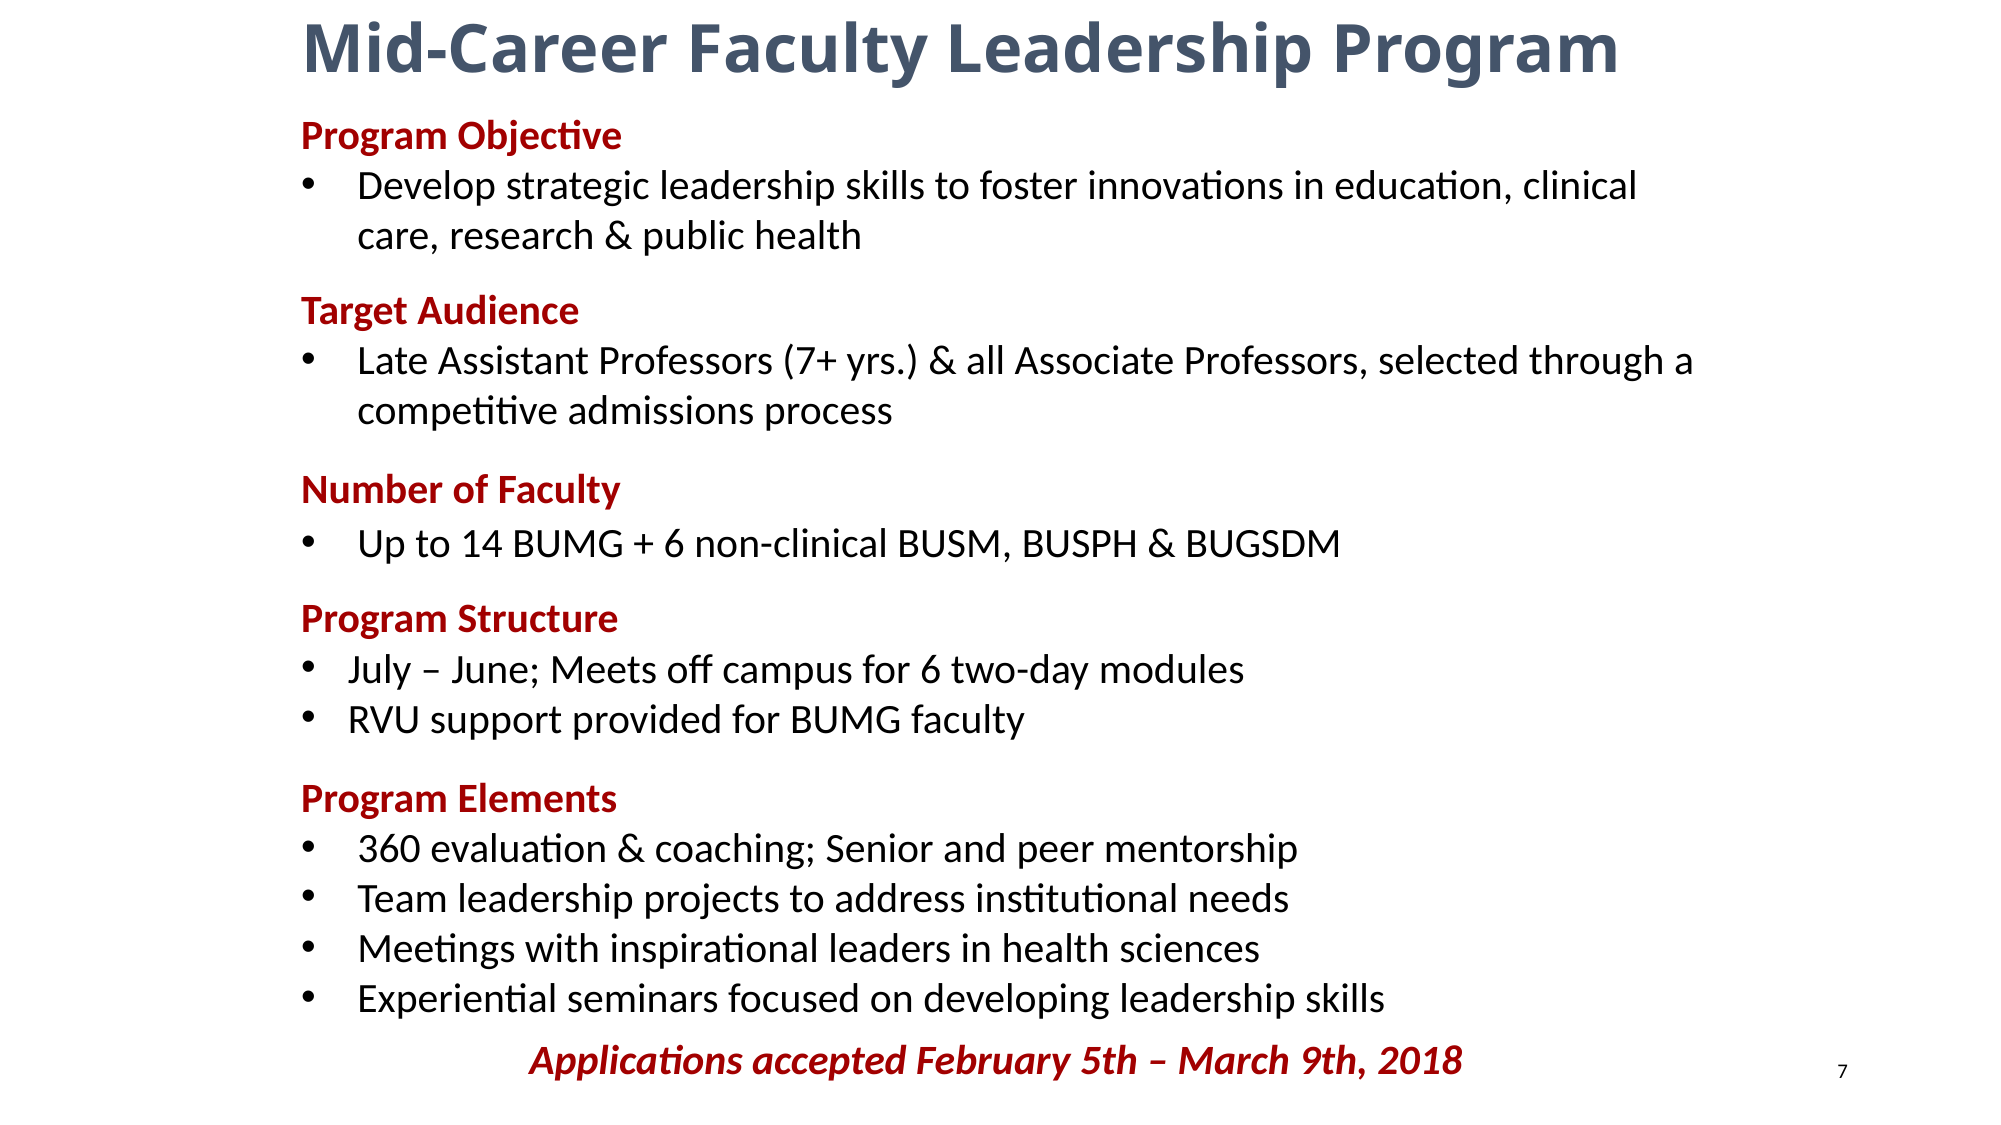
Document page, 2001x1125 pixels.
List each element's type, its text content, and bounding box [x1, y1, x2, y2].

text_box Program Objective Develop strategic leadership skills to foster innovations in education, clinical care, research & public health Target Audience Late Assistant Professors (7+ yrs.) & all Associate Professors, selected through a competitive admissions process Number of Faculty Up to 14 BUMG + 6 non-clinical BUSM, BUSPH & BUGSDM Program Structure July – June; Meets off campus for 6 two-day modules RVU support provided for BUMG faculty Program Elements 360 evaluation & coaching; Senior and peer mentorship Team leadership projects to address institutional needs Meetings with inspirational leaders in health sciences Experiential seminars focused on developing leadership skills Applications accepted February 5th – March 9th, 2018 [286, 100, 1716, 1091]
title Mid-Career Faculty Leadership Program [286, 0, 1716, 100]
slide_number 7 [1625, 1040, 1863, 1101]
